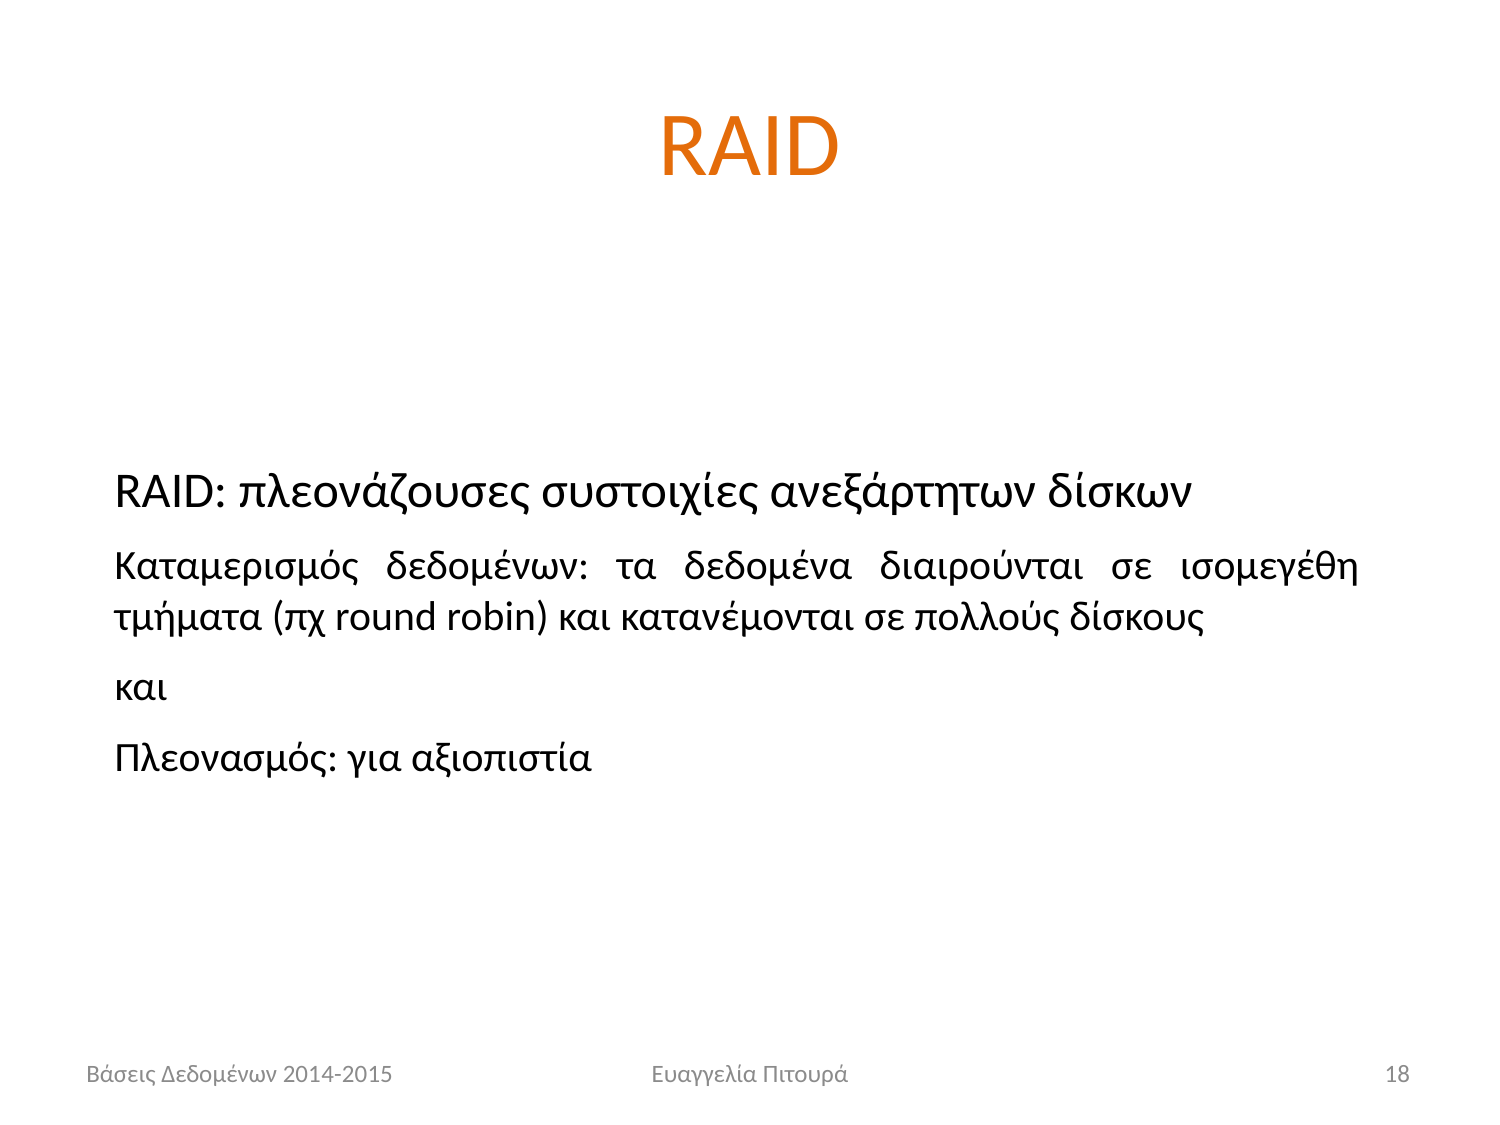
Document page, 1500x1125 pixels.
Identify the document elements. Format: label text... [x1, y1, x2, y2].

text_box RAID: πλεονάζουσες συστοιχίες ανεξάρτητων δίσκων Καταμερισμός δεδομένων: τα δεδομένα διαιρούνται σε ισομεγέθη τμήματα (πχ round robin) και κατανέμονται σε πολλούς δίσκους και Πλεονασμός: για αξιοπιστία [99, 450, 1375, 788]
slide_number Βάσεις Δεδομένων 2014-2015 [71, 1042, 422, 1103]
footer Ευαγγελία Πιτουρά [512, 1042, 988, 1103]
slide_number 18 [1074, 1042, 1425, 1103]
title RAID [75, 45, 1425, 233]
